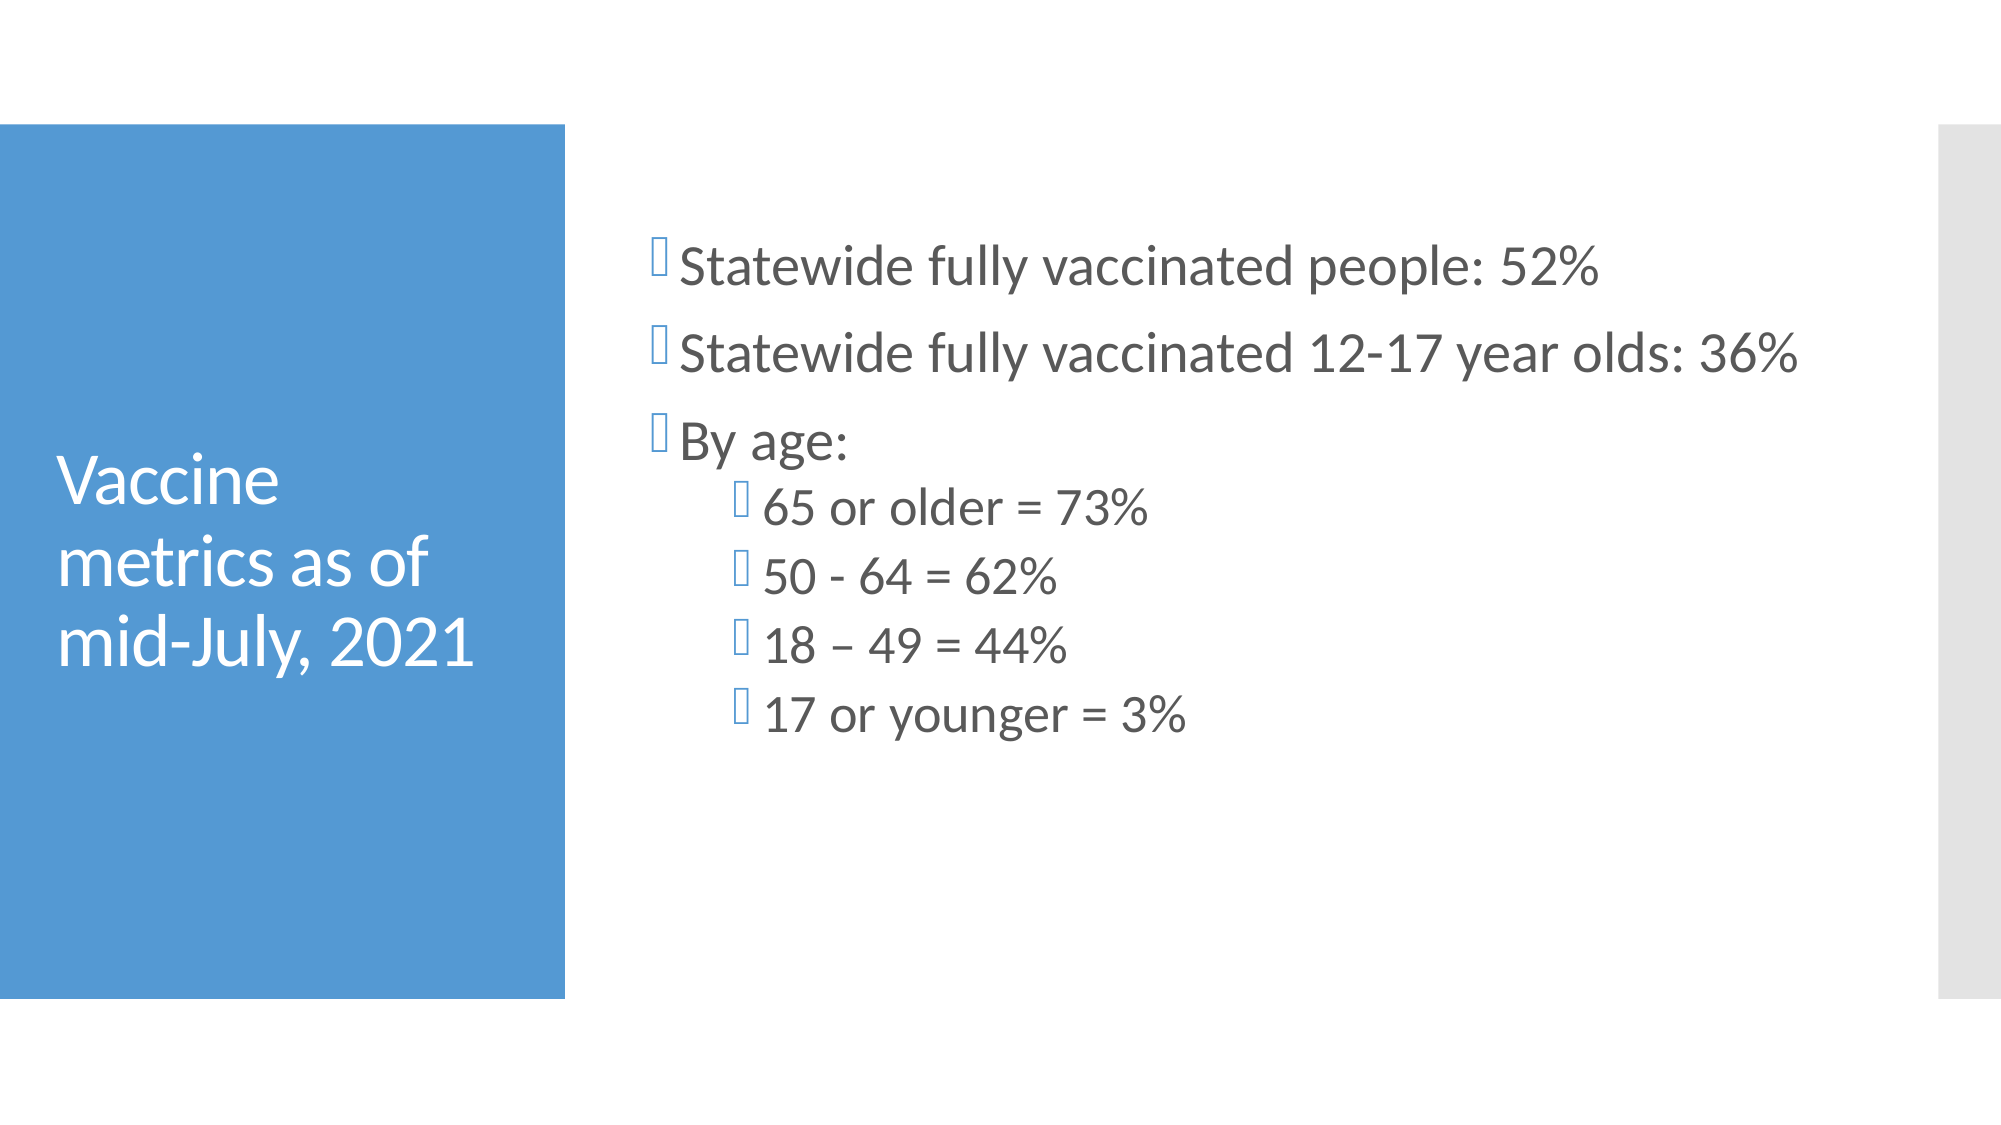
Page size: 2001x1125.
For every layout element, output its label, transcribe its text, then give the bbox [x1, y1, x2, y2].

title Vaccine metrics as of mid-July, 2021 [41, 184, 525, 940]
list Statewide fully vaccinated people: 52% Statewide fully vaccinated 12-17 year olds: 36% By age: 65 or older = 73% 50 - 64 = 62% 18 – 49 = 44% 17 or younger = 3% [634, 141, 1835, 982]
